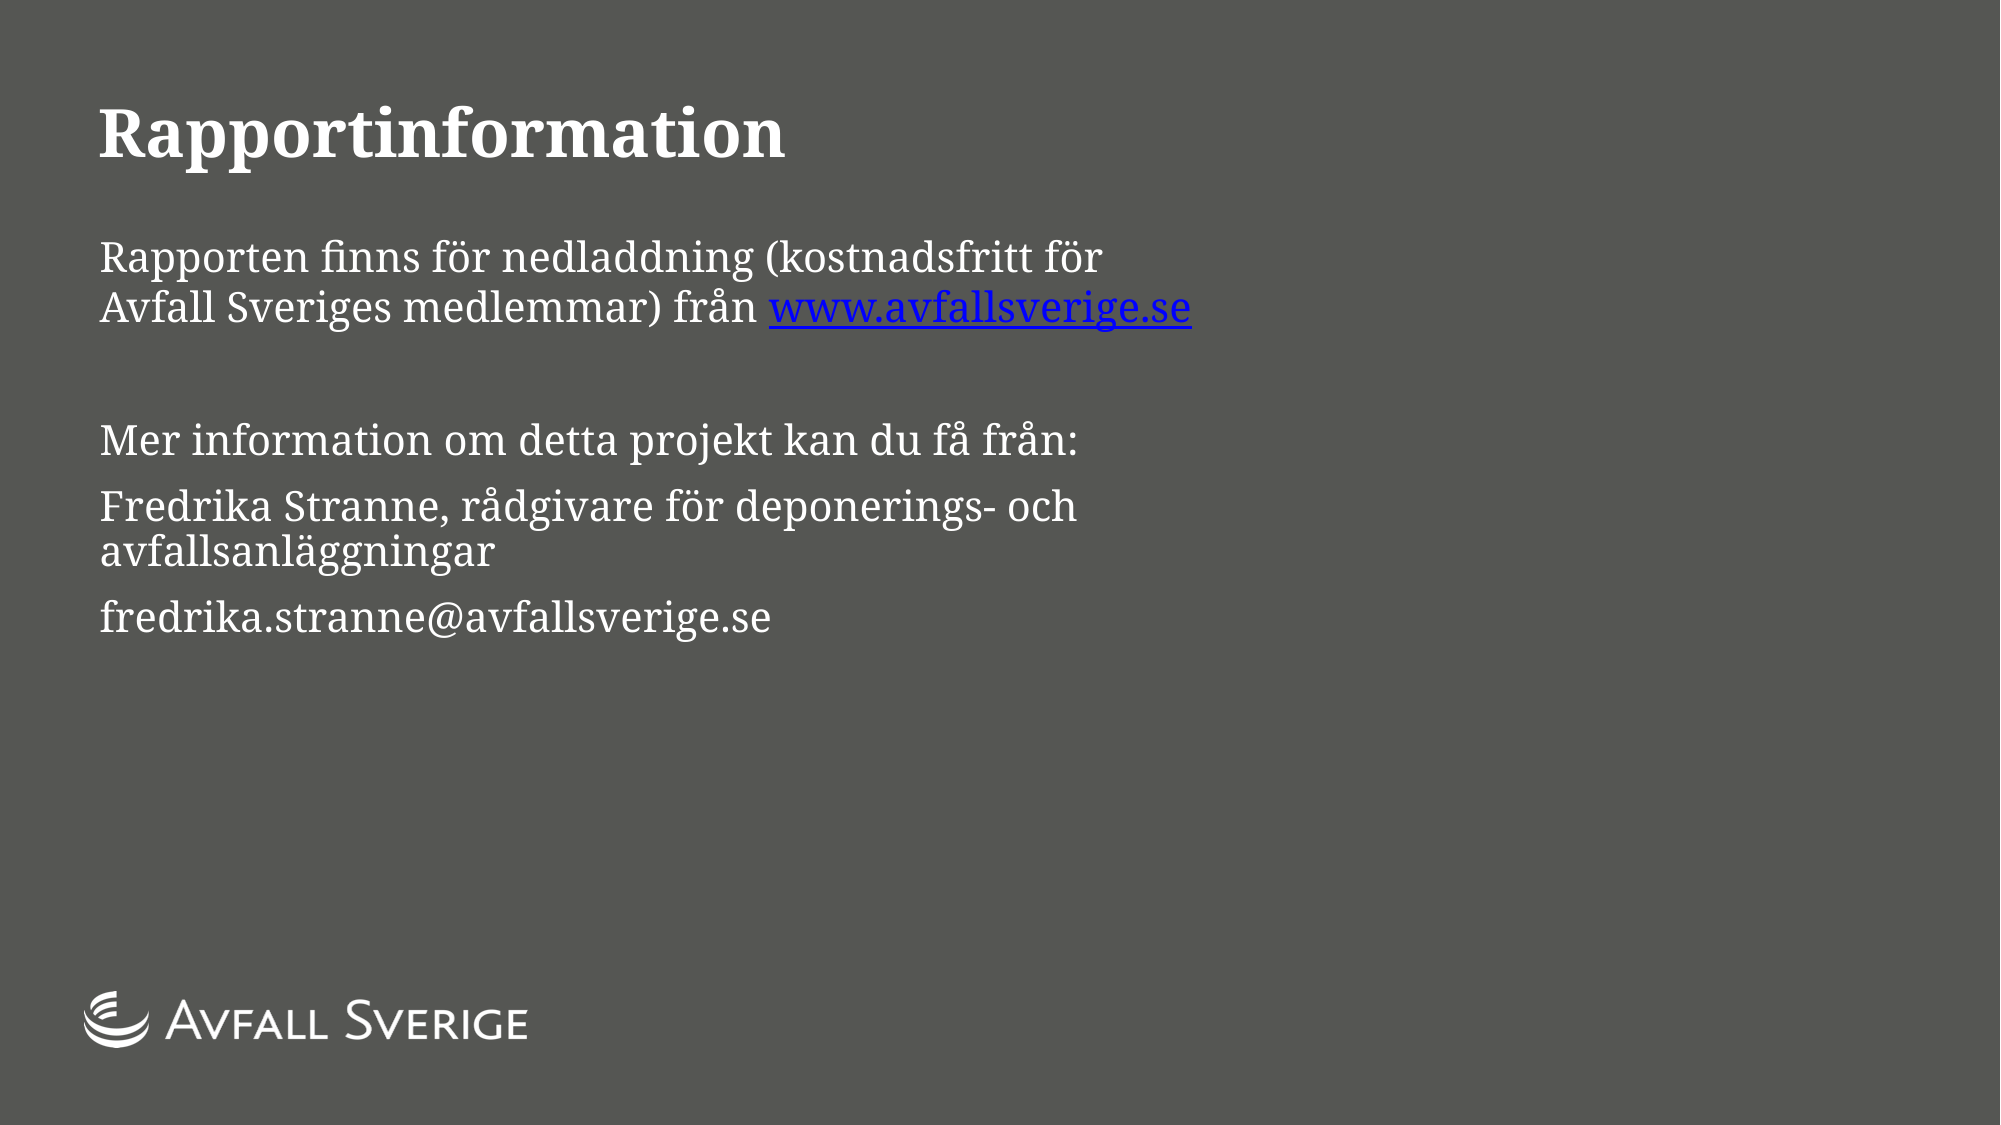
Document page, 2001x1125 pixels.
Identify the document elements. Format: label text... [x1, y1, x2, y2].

list Rapporten finns för nedladdning (kostnadsfritt för Avfall Sveriges medlemmar) från www.avfallsverige.se Mer information om detta projekt kan du få från: Fredrika Stranne, rådgivare för deponerings- och avfallsanläggningar fredrika.stranne@avfallsverige.se [84, 229, 1235, 928]
title Rapportinformation [83, 84, 1235, 189]
picture [84, 991, 528, 1048]
